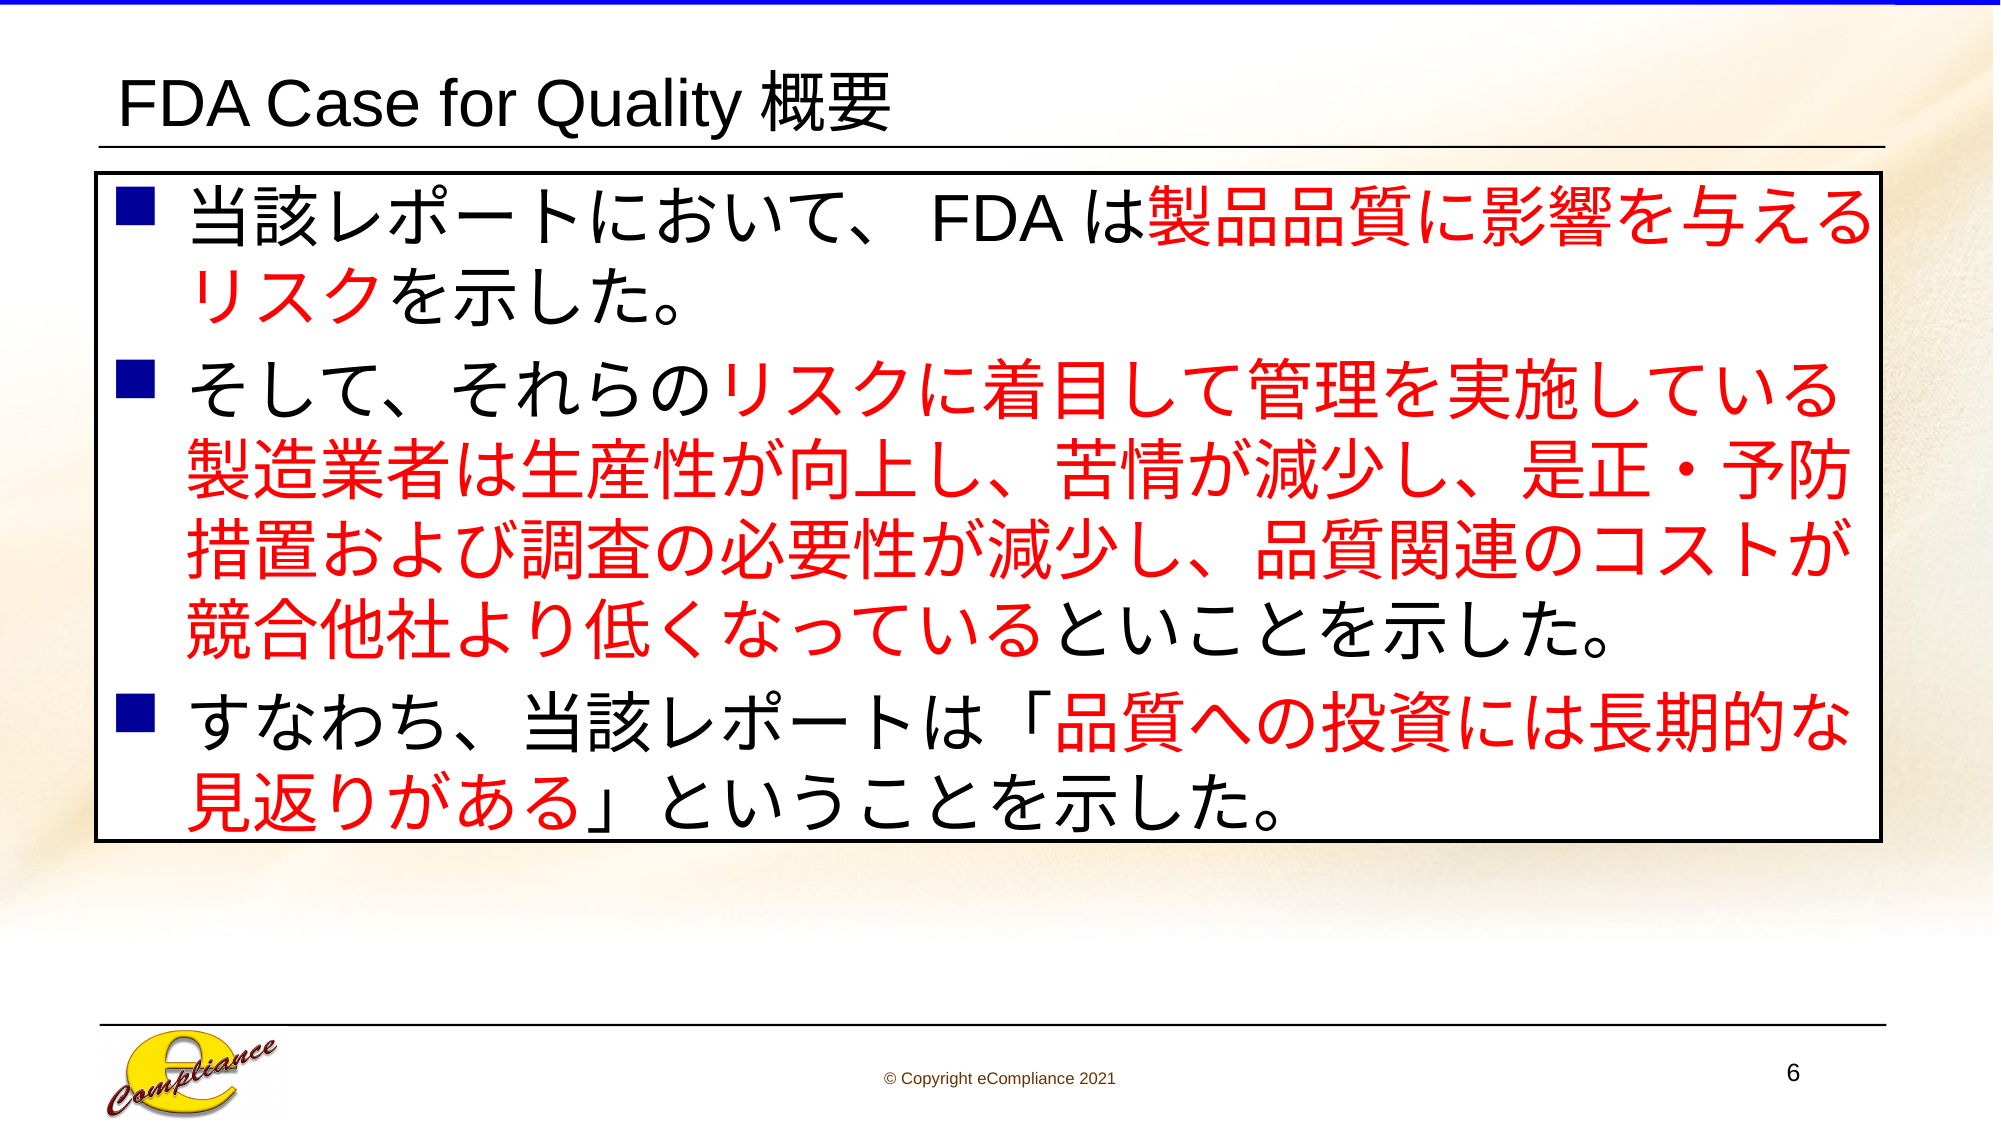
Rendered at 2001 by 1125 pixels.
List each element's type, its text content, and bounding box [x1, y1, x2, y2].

title FDA Case for Quality概要 [102, 25, 1903, 148]
picture [0, 5, 2000, 1017]
picture [97, 1026, 283, 1125]
list 当該レポートにおいて、FDAは製品品質に影響を与えるリスクを示した。 そして、それらのリスクに着目して管理を実施している製造業者は生産性が向上し、苦情が減少し、是正・予防措置および調査の必要性が減少し、品質関連のコストが競合他社より低くなっているといことを示した。 すなわち、当該レポートは「品質への投資には長期的な見返りがある」ということを示した。 [94, 171, 1883, 843]
